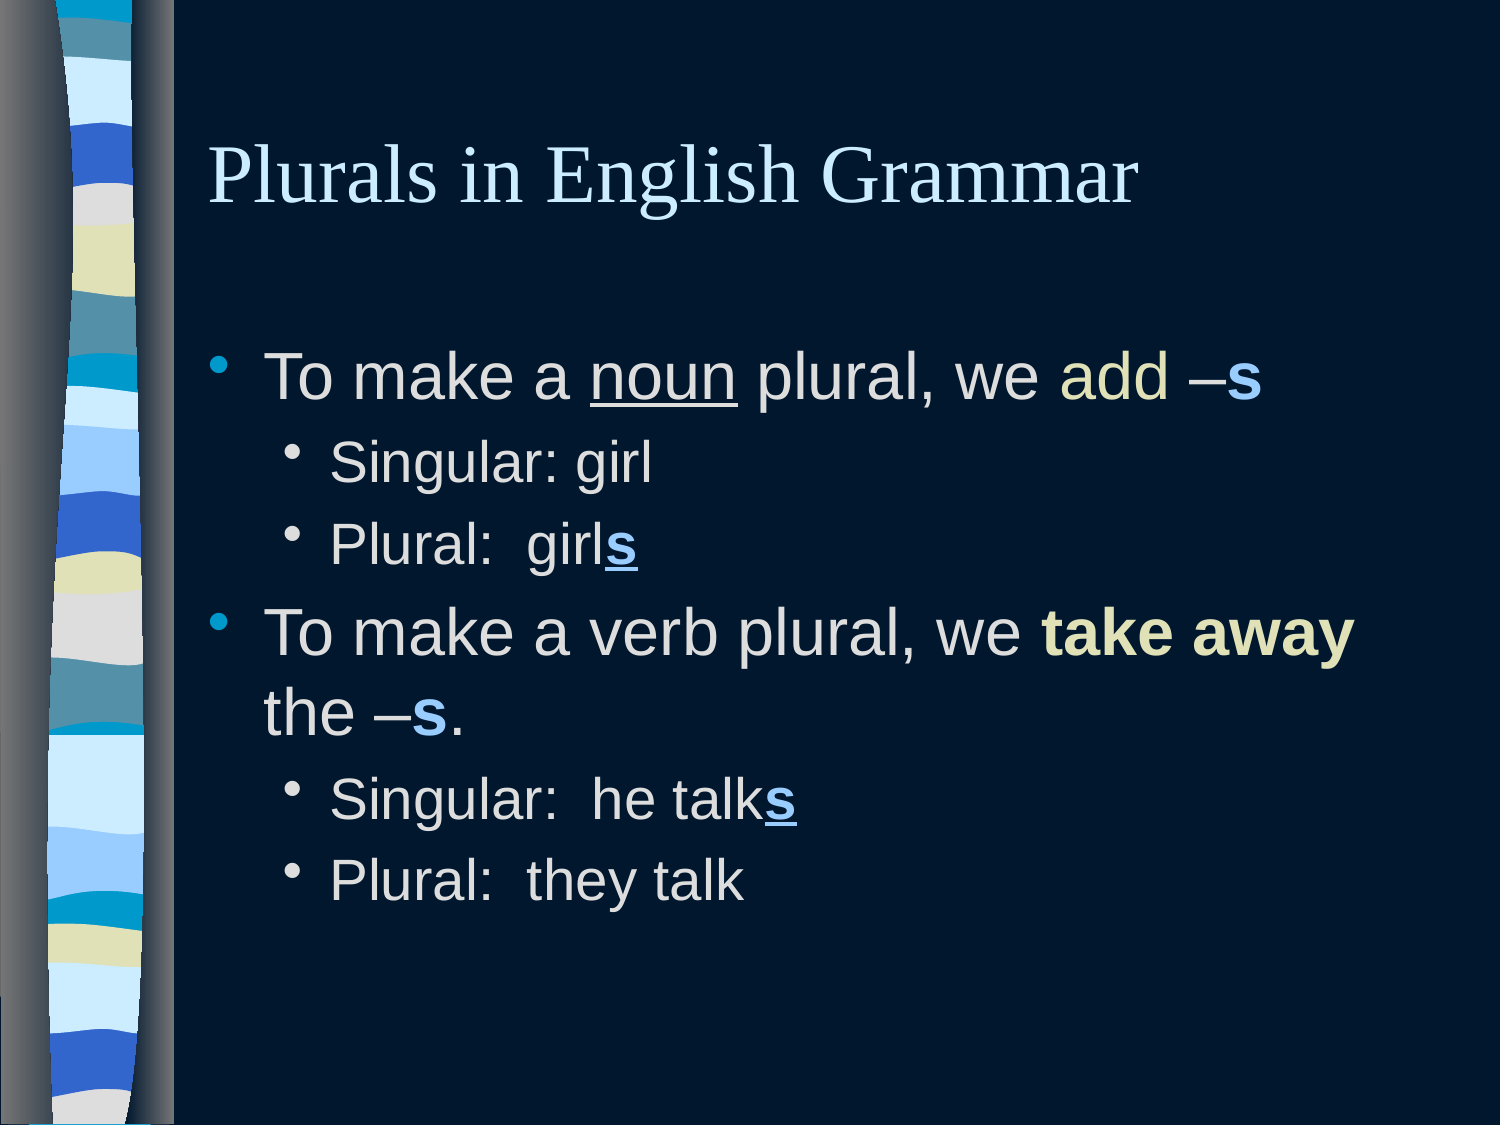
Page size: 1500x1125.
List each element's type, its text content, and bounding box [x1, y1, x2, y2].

title Plurals in English Grammar [192, 74, 1468, 263]
list To make a noun plural, we add –s Singular: girl Plural: girls To make a verb plural, we take away the –s. Singular: he talks Plural: they talk [192, 324, 1468, 1001]
